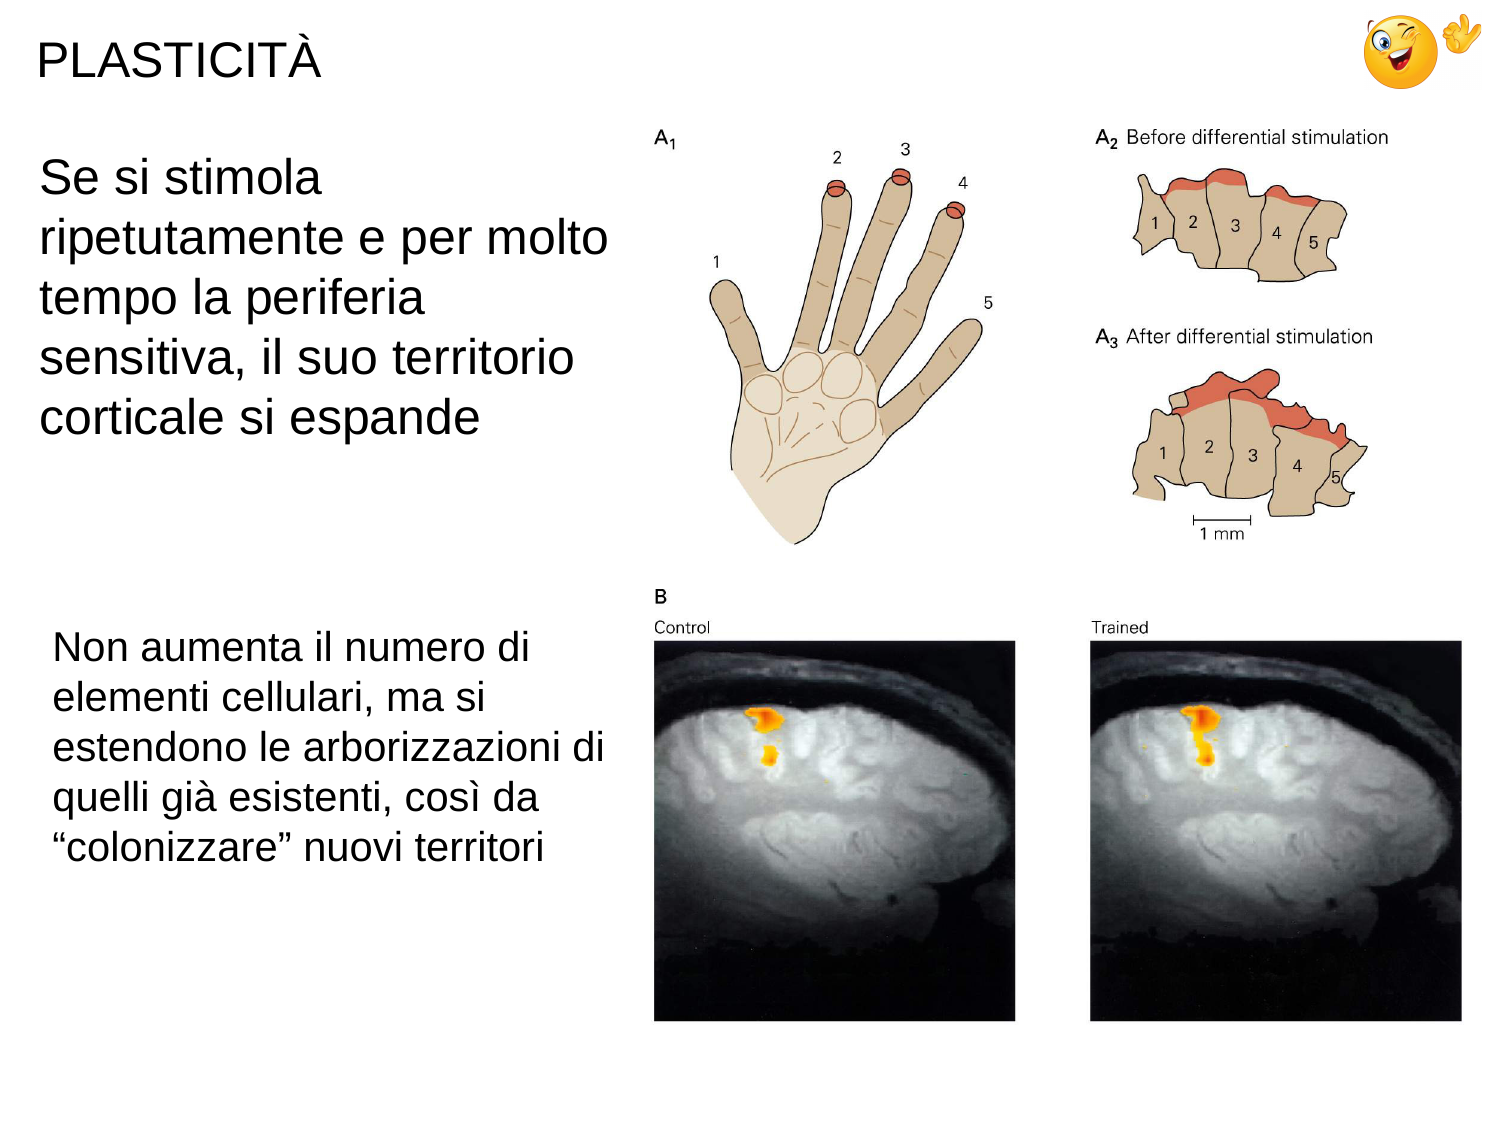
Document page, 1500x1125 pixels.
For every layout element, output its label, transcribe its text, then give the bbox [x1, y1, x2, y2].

picture [1364, 10, 1482, 90]
text_box PLASTICITÀ [21, 20, 337, 95]
text_box Se si stimola ripetutamente e per molto tempo la periferia sensitiva, il suo territorio corticale si espande [24, 137, 638, 453]
text_box Non aumenta il numero di elementi cellulari, ma si estendono le arborizzazioni di quelli già esistenti, così da “colonizzare” nuovi territori [37, 612, 625, 878]
picture [649, 124, 1466, 1039]
